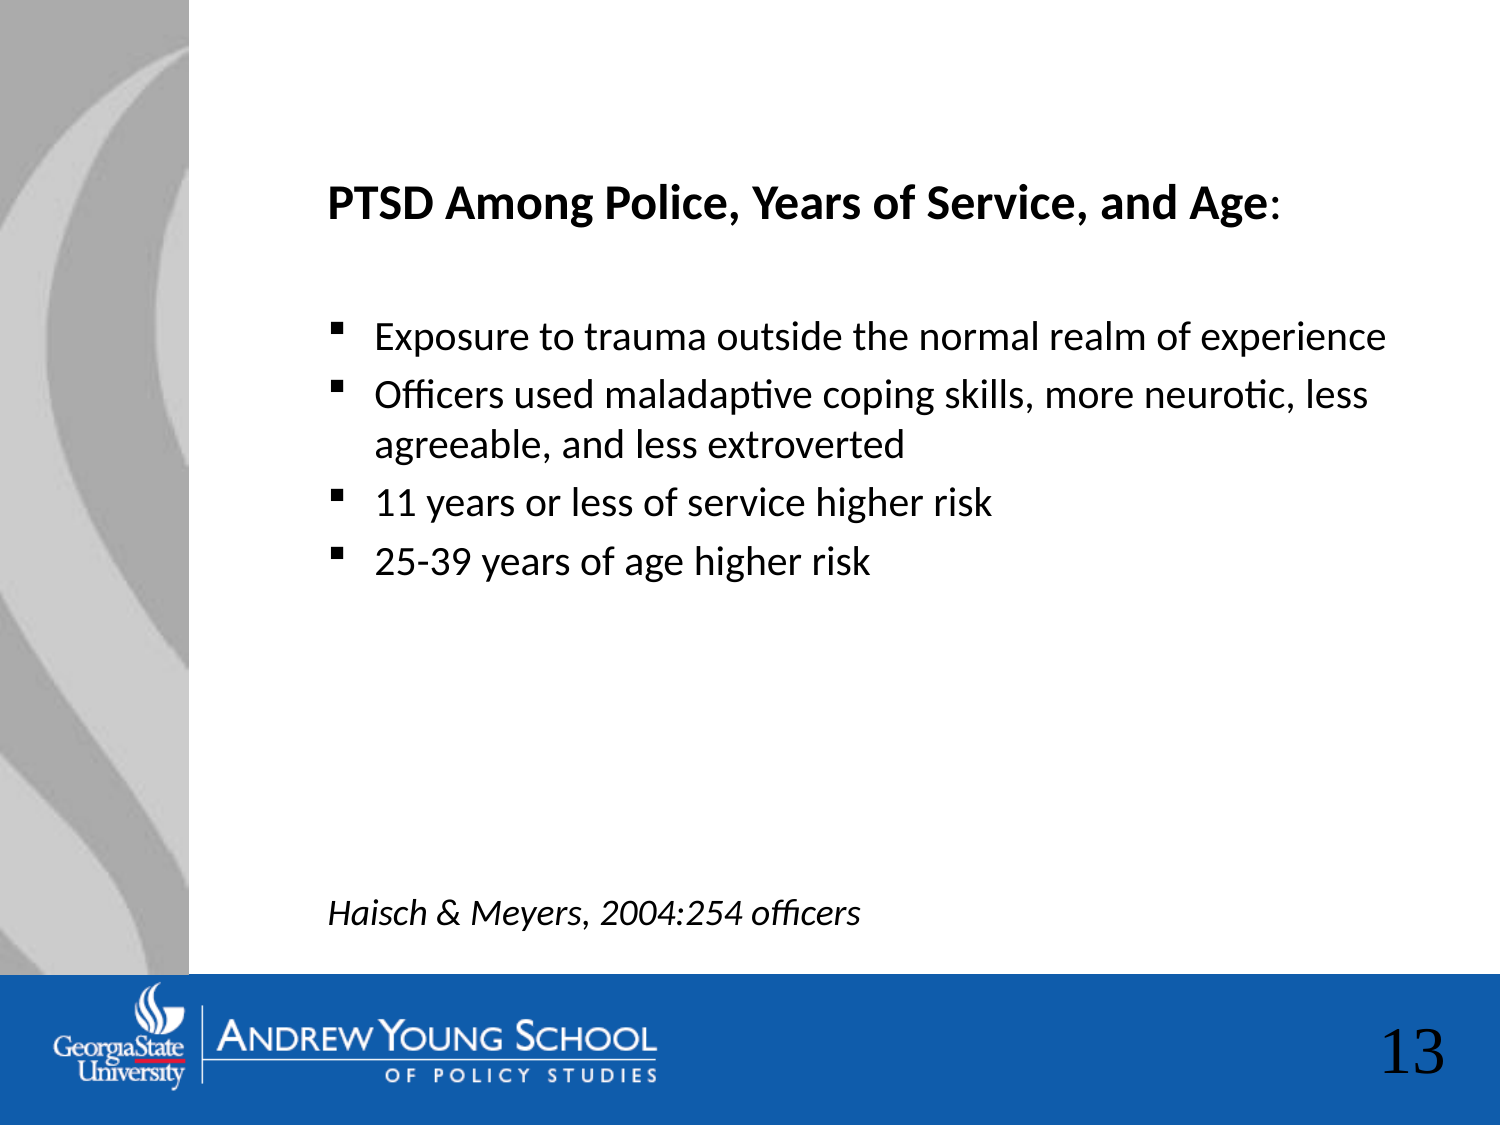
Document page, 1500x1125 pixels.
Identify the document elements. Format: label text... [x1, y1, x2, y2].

picture [0, 974, 1500, 1125]
list PTSD Among Police, Years of Service, and Age: Exposure to trauma outside the normal realm of experience Officers used maladaptive coping skills, more neurotic, less agreeable, and less extroverted 11 years or less of service higher risk 25-39 years of age higher risk Haisch & Meyers, 2004:254 officers [237, 162, 1425, 863]
